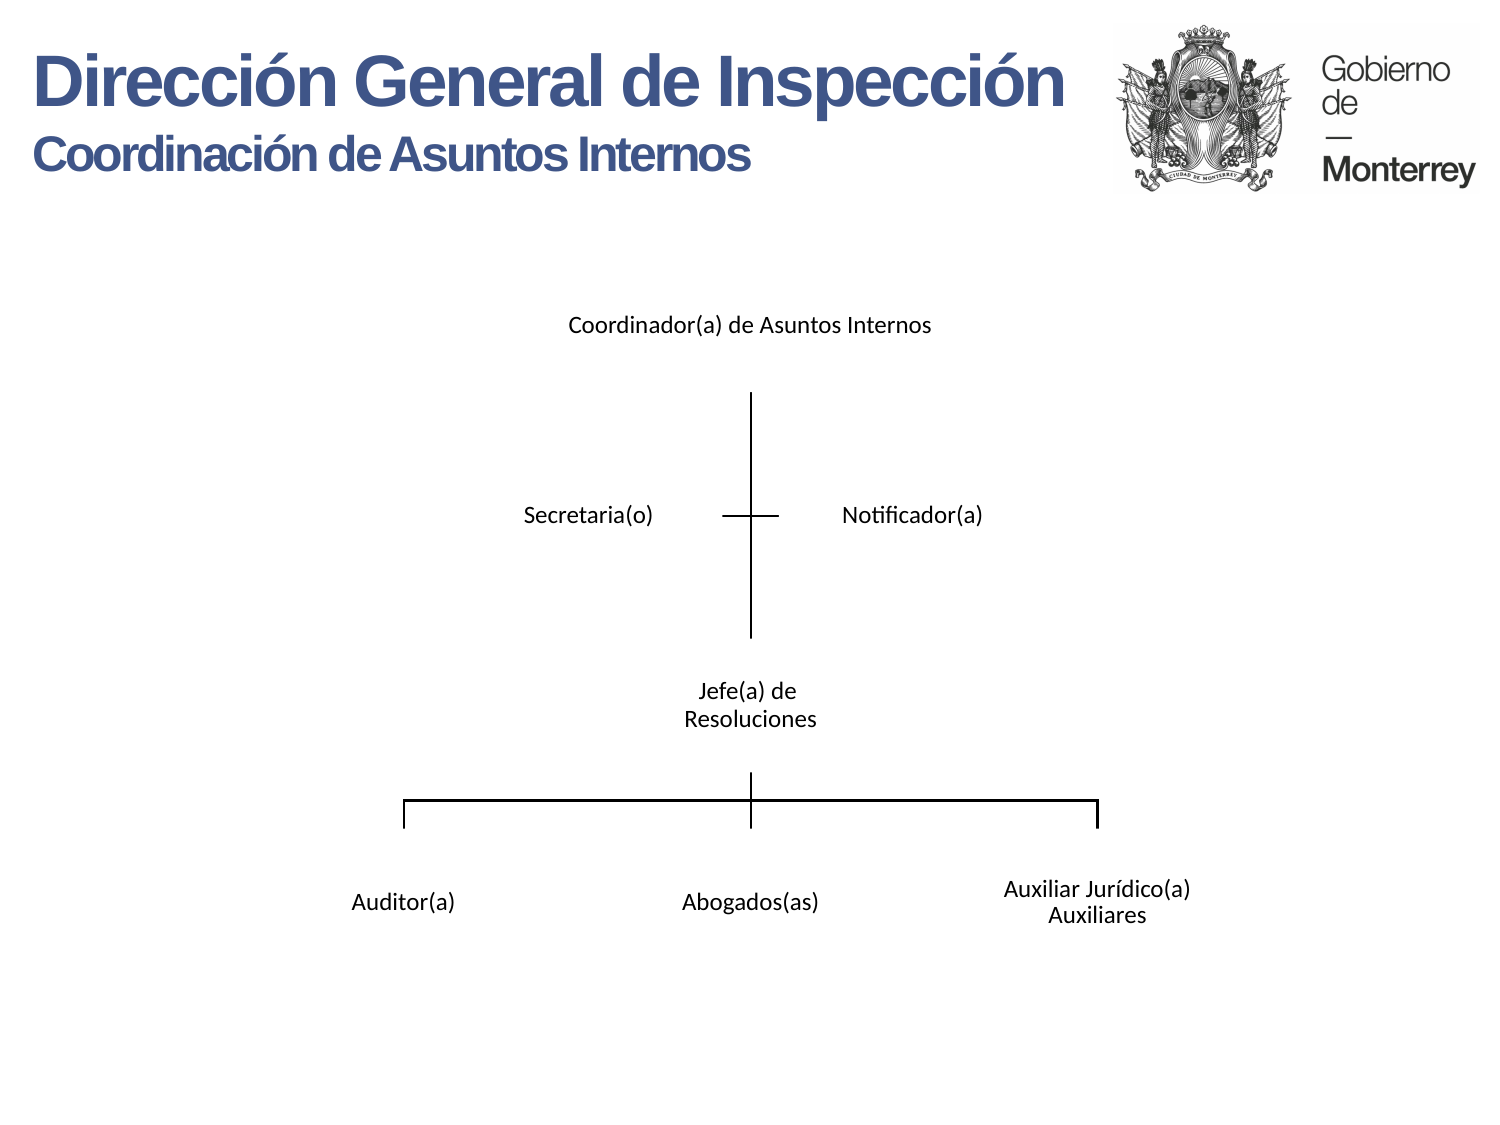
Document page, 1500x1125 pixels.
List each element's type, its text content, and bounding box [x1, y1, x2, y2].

text_box Dirección General de Inspección Coordinación de Asuntos Internos [17, 26, 1137, 189]
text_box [257, 246, 1244, 988]
picture [1113, 23, 1480, 194]
